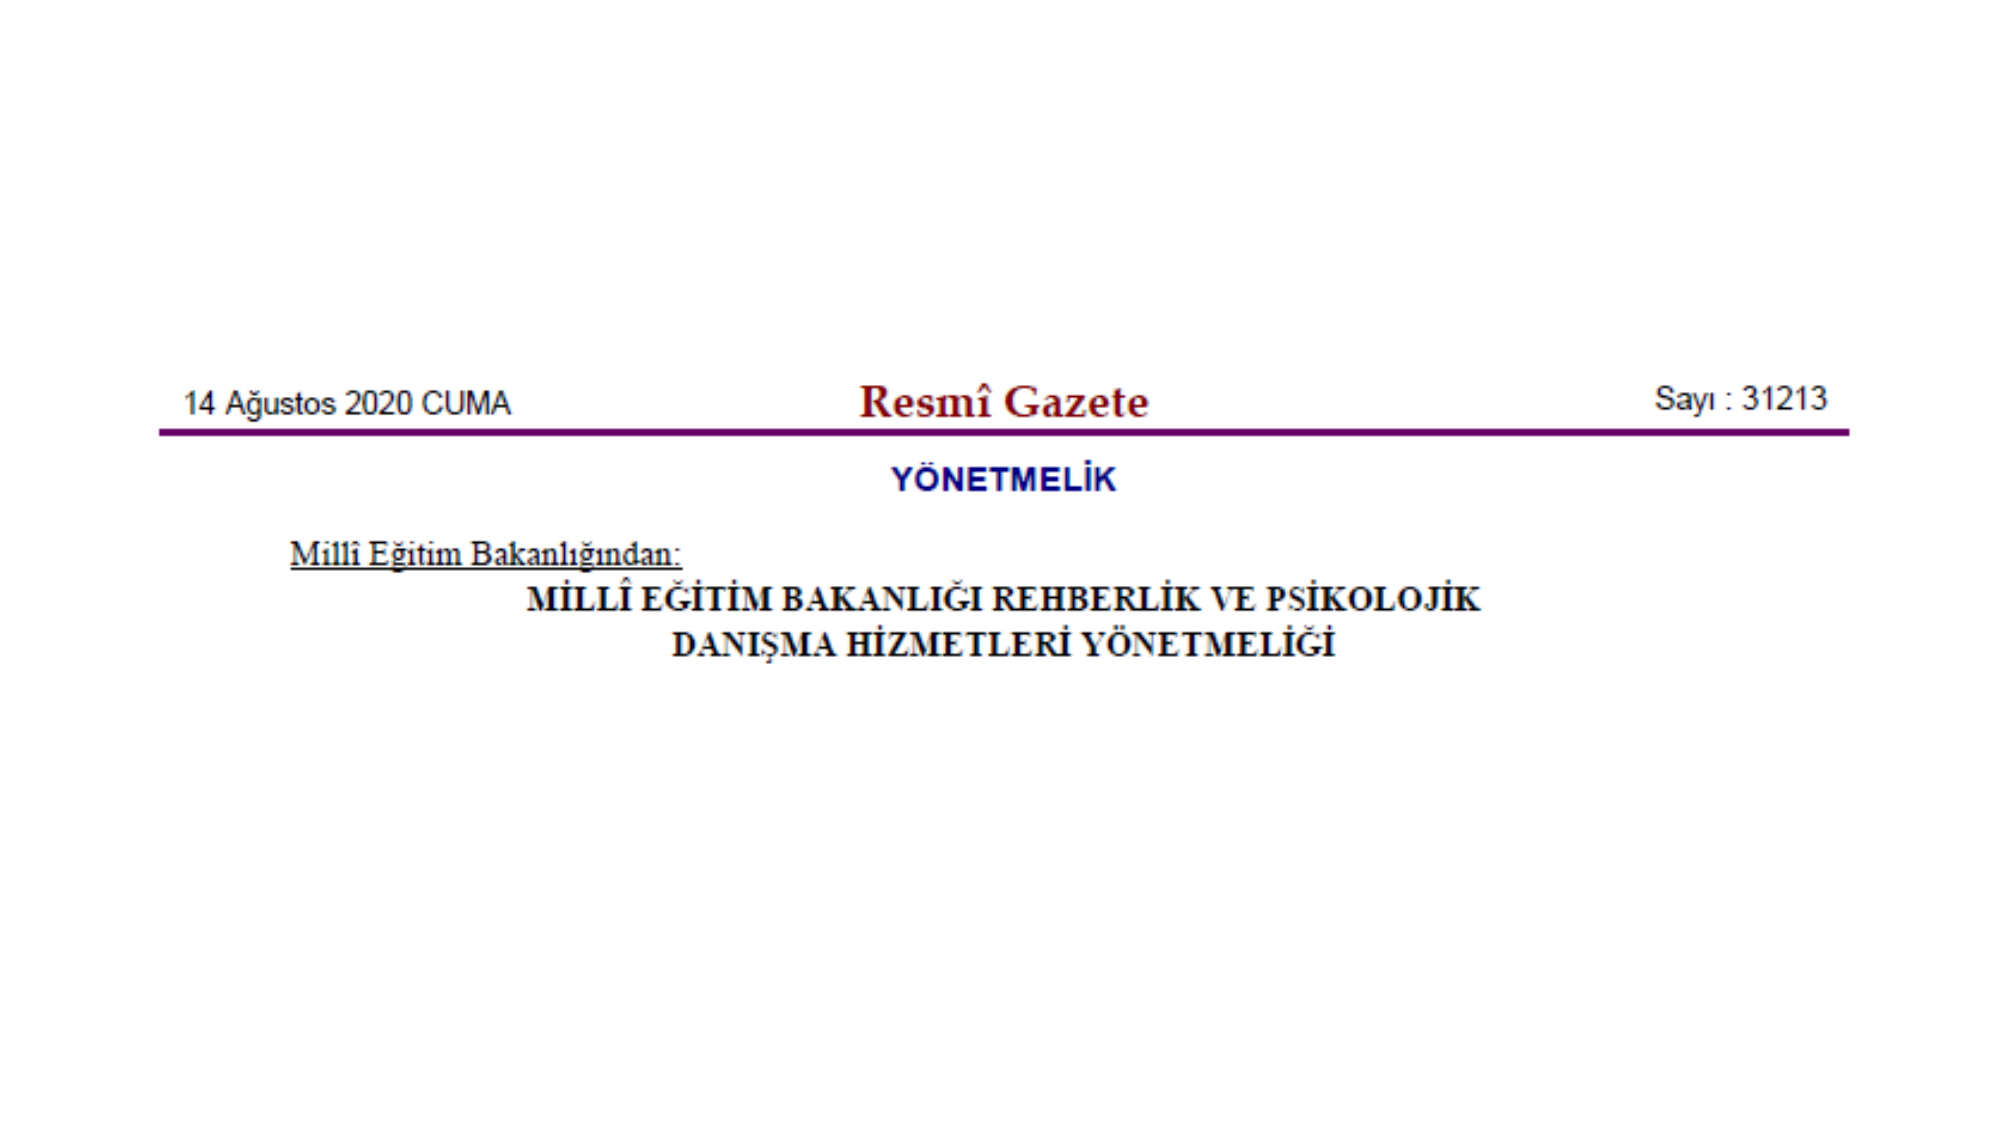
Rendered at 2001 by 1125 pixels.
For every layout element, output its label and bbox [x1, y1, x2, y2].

picture [124, 329, 1874, 676]
